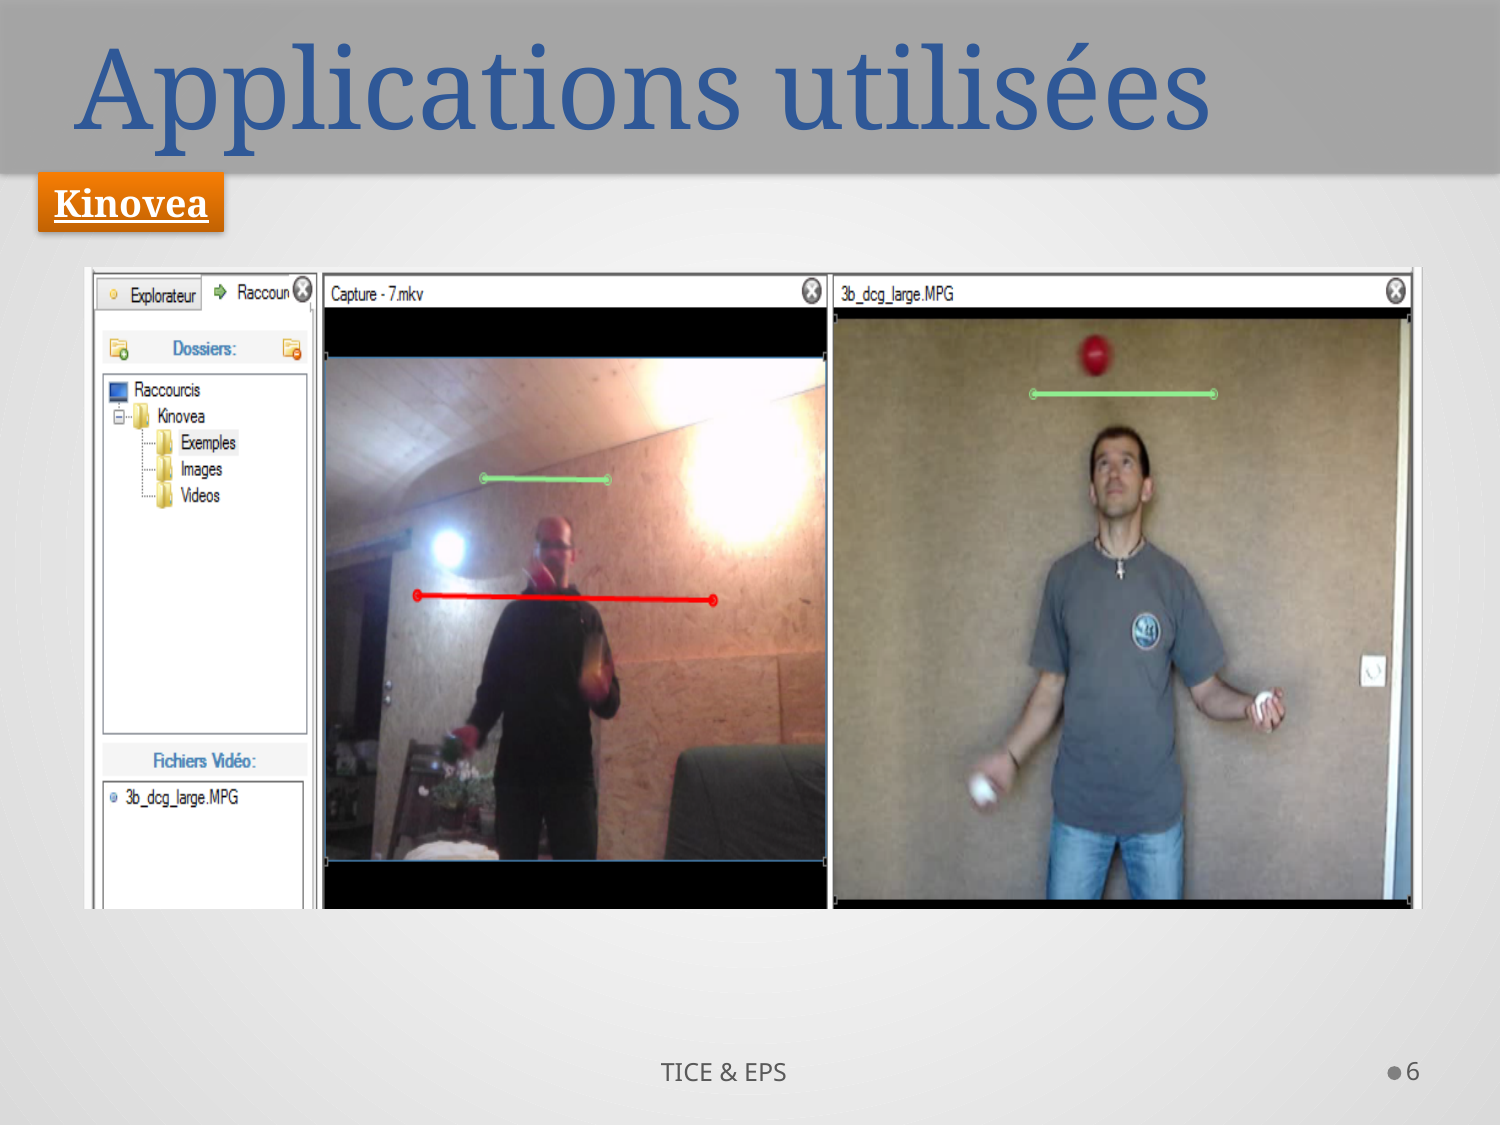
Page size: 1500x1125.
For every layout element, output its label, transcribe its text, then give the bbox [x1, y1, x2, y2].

title Applications utilisées [59, 14, 1461, 160]
footer TICE & EPS [494, 1043, 962, 1104]
text_box Kinovea [38, 172, 224, 232]
slide_number 6 [1401, 1042, 1494, 1103]
picture [83, 267, 1444, 910]
